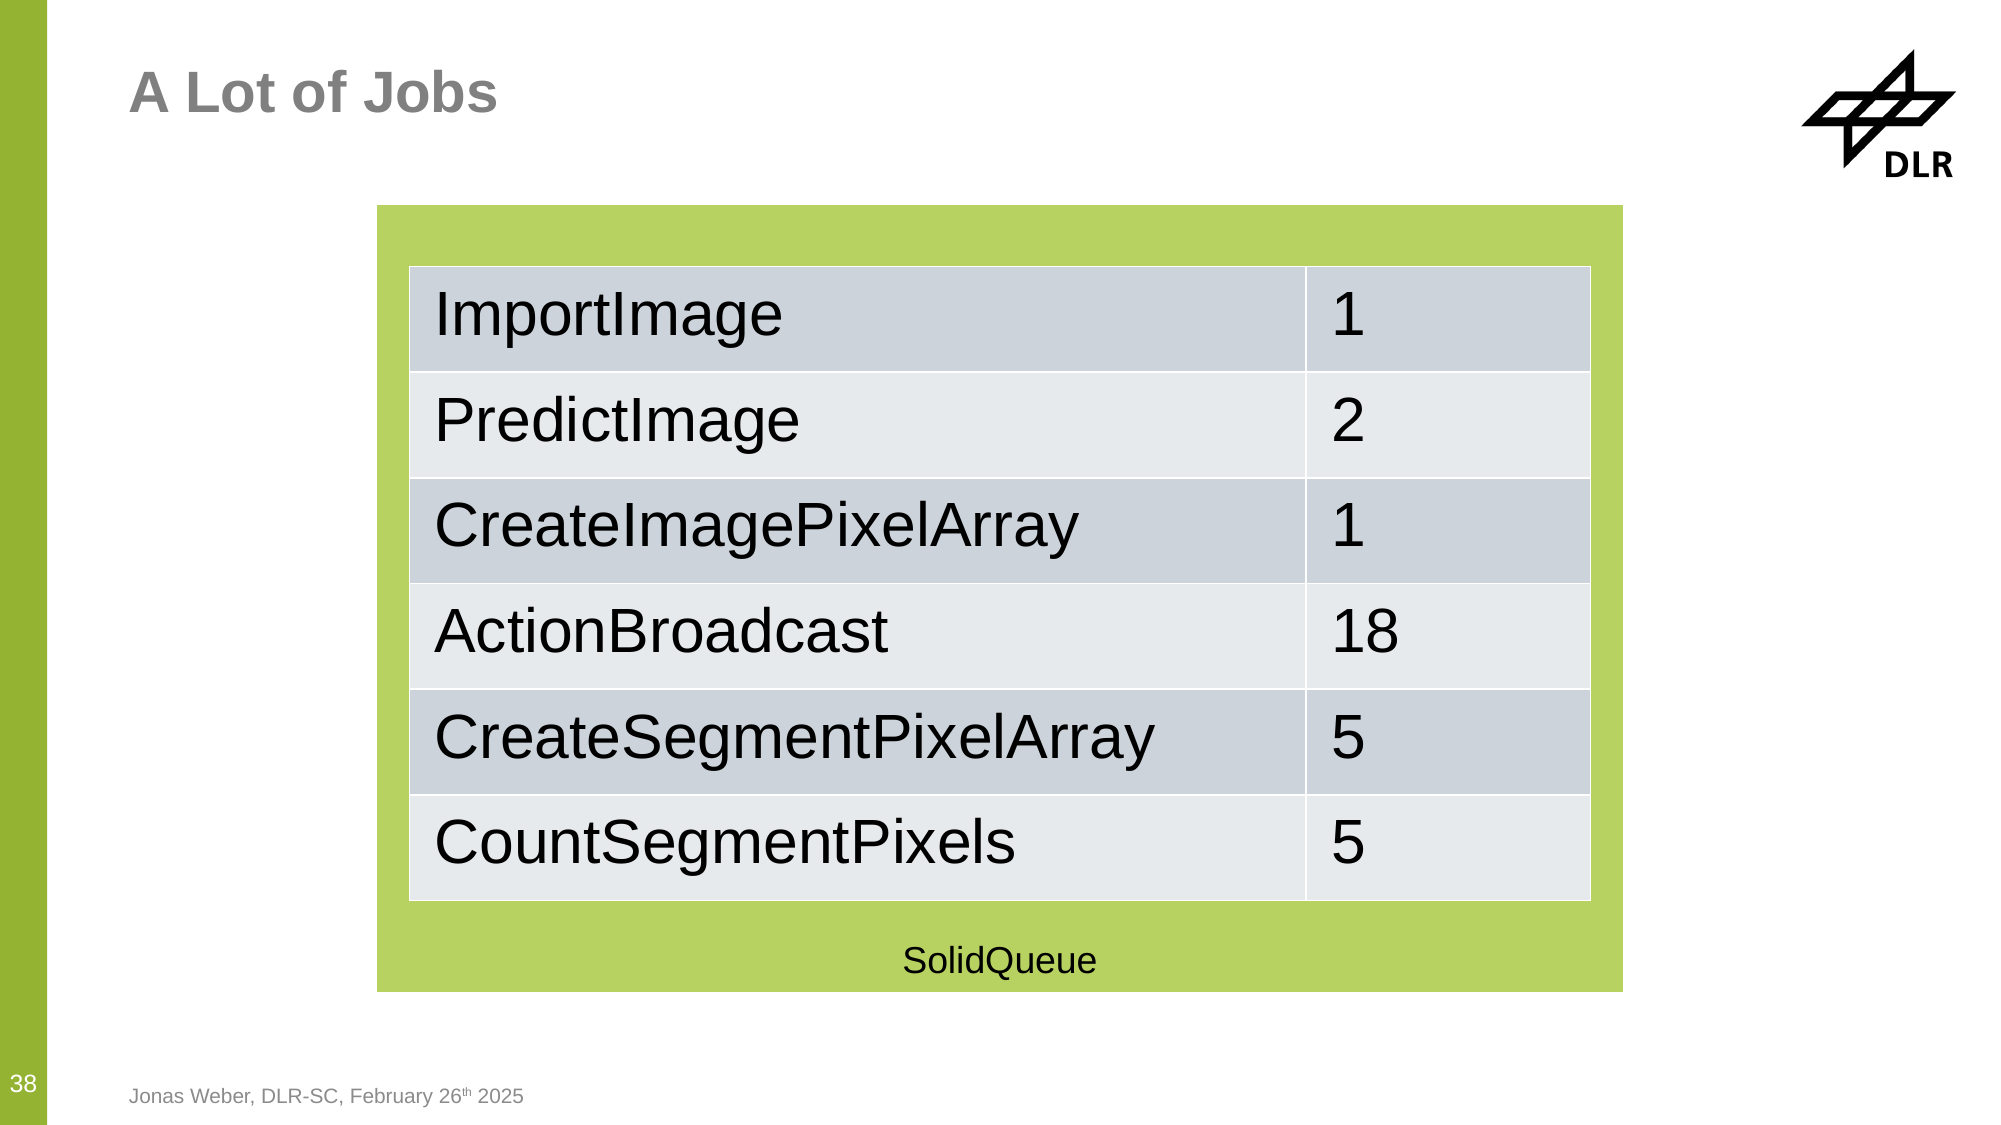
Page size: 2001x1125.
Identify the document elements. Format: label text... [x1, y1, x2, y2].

table_cell 5 [1307, 796, 1590, 900]
table_cell ActionBroadcast [410, 584, 1305, 688]
text_box SolidQueue [379, 207, 1621, 990]
table_header 1 [1307, 267, 1590, 371]
footer Jonas Weber, DLR-SC, February 26th 2025 [114, 1073, 789, 1116]
table_cell 1 [1307, 479, 1590, 583]
table_cell CreateSegmentPixelArray [410, 690, 1305, 794]
table_cell 2 [1307, 373, 1590, 477]
table_cell CreateImagePixelArray [410, 479, 1305, 583]
table_cell 5 [1307, 690, 1590, 794]
title A Lot of Jobs [114, 54, 1764, 217]
table_cell PredictImage [410, 373, 1305, 477]
table_cell 18 [1307, 584, 1590, 688]
slide_number 38 [0, 876, 48, 1113]
table_cell CountSegmentPixels [410, 796, 1305, 900]
picture [1801, 49, 1957, 178]
table_header ImportImage [410, 267, 1305, 371]
